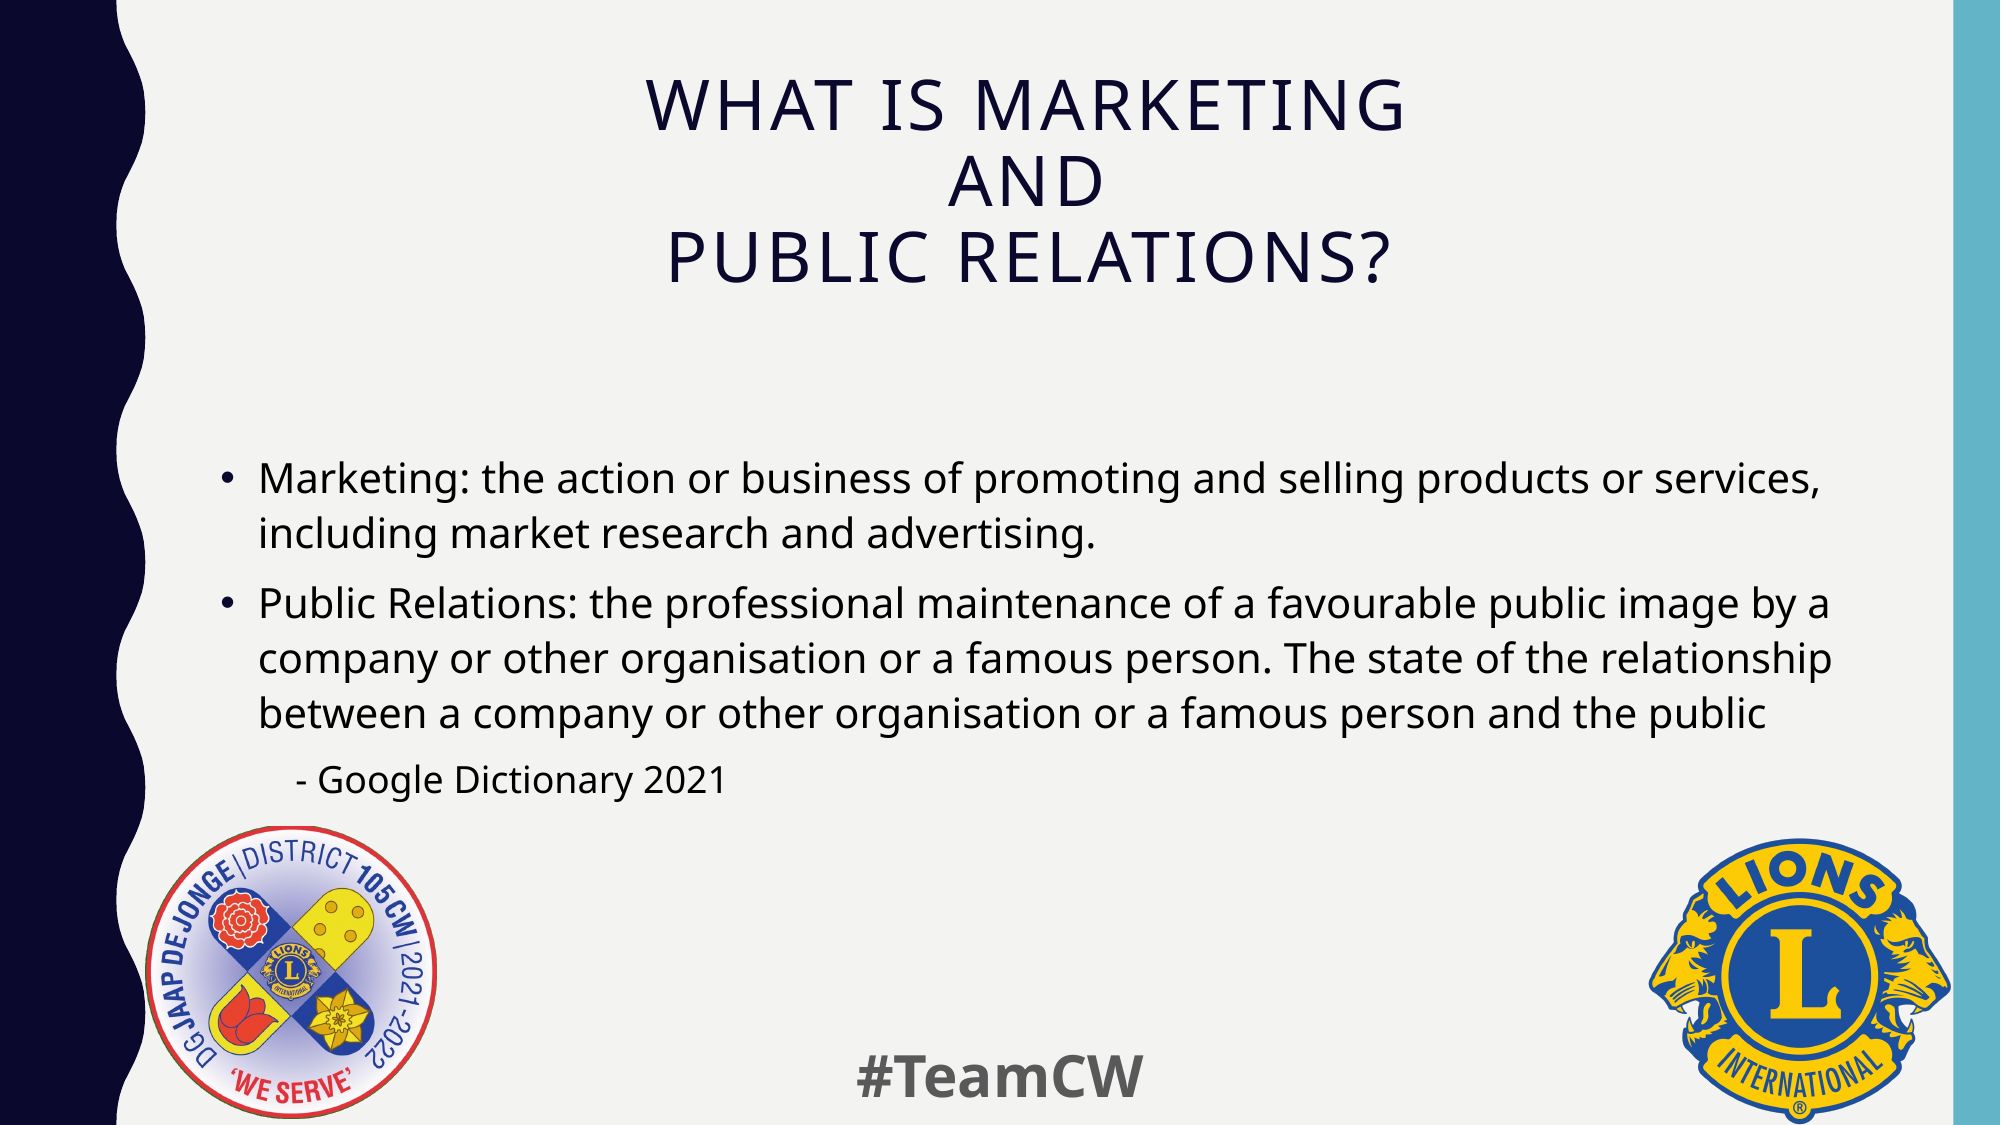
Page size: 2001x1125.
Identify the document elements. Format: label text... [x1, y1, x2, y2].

list Marketing: the action or business of promoting and selling products or services, including market research and advertising. Public Relations: the professional maintenance of a favourable public image by a company or other organisation or a famous person. The state of the relationship between a company or other organisation or a famous person and the public - Google Dictionary 2021 [205, 375, 1875, 965]
picture [145, 826, 437, 1119]
picture [1645, 837, 1954, 1125]
title What is marketing and public relations? [205, 62, 1875, 308]
footer #TeamCW [662, 1045, 1338, 1103]
